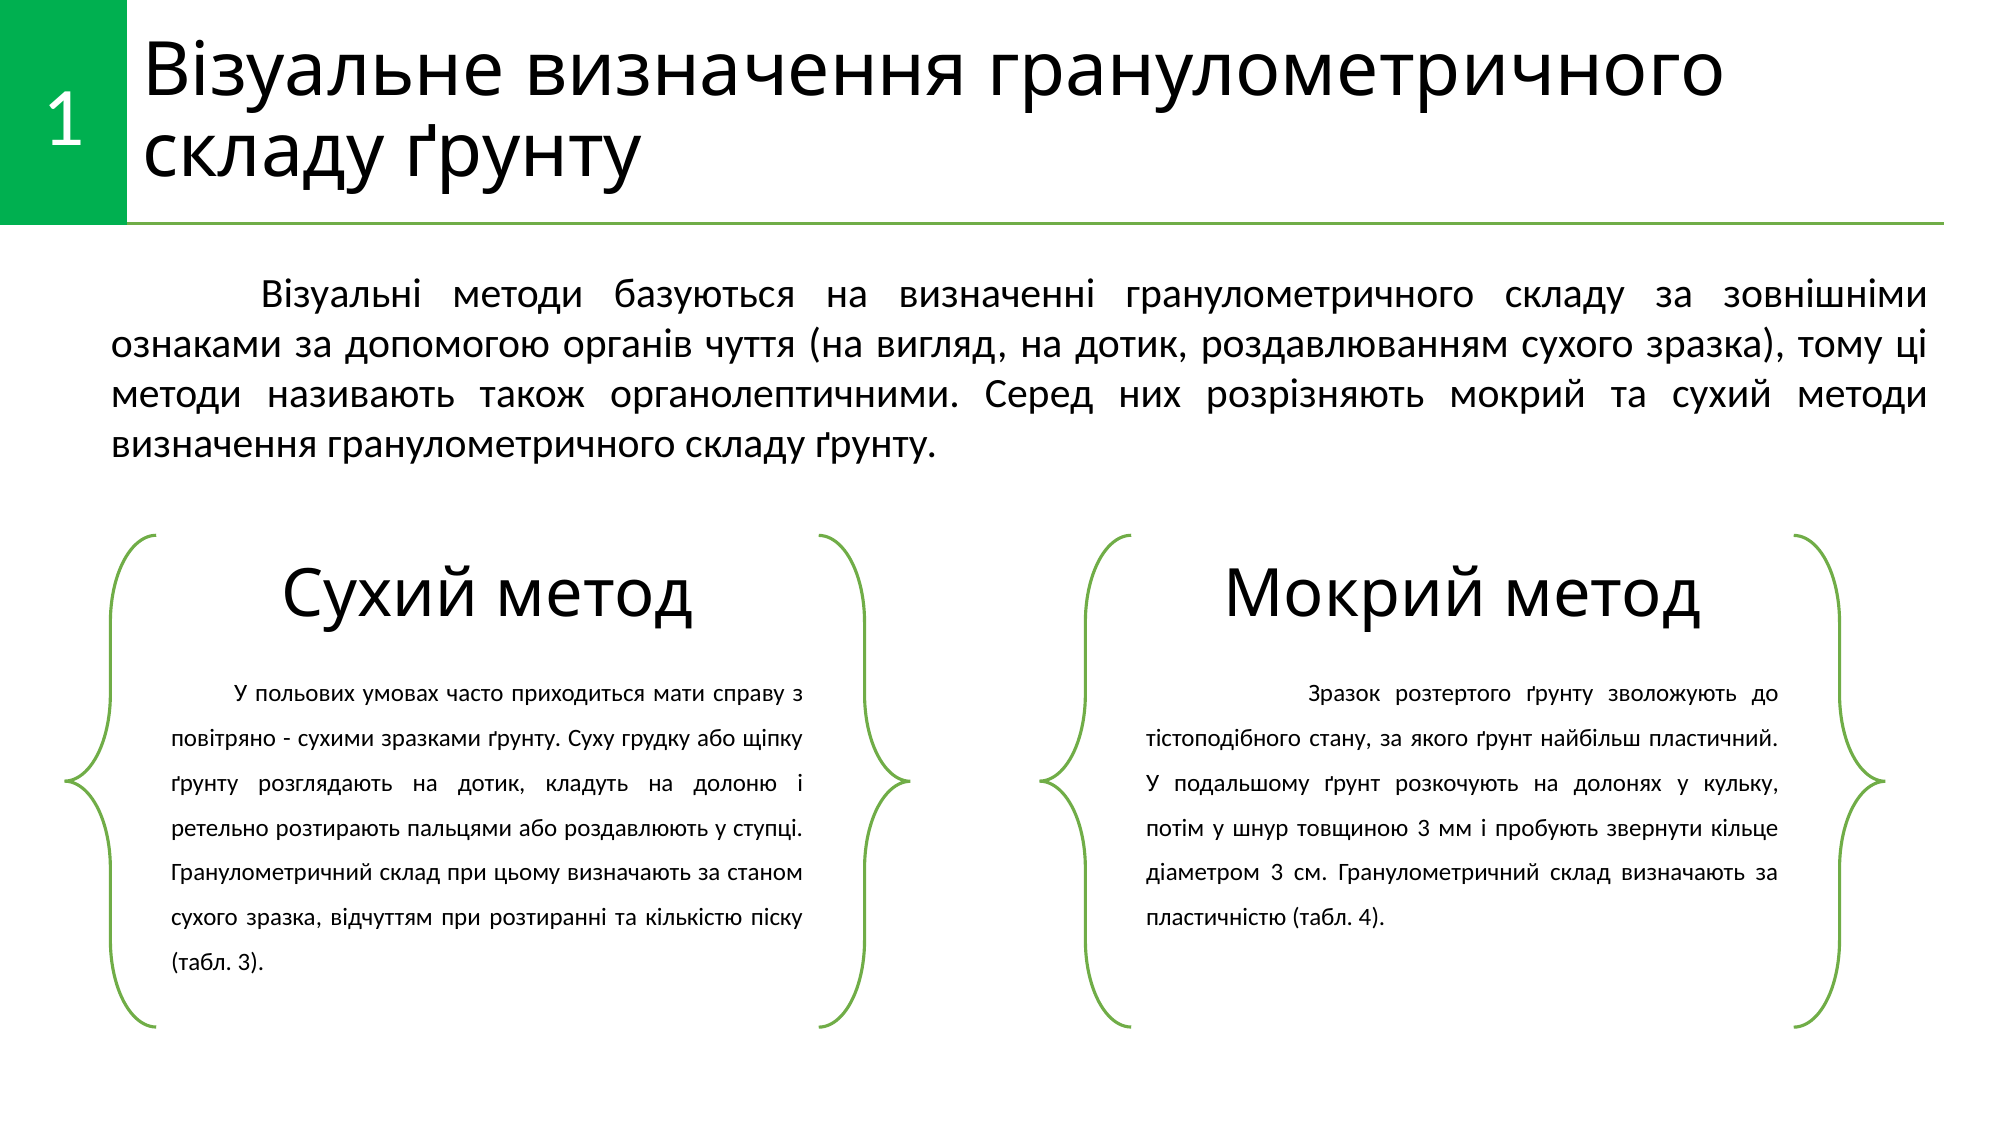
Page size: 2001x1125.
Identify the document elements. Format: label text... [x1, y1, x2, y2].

text_box [1039, 533, 1132, 1029]
title Візуальне визначення гранулометричного складу ґрунту [128, 0, 1944, 222]
text_box 1 [0, 0, 128, 226]
list Візуальні методи базуються на визначенні гранулометричного складу за зовнішніми ознаками за допомогою органів чуття (на вигляд, на дотик, роздавлюванням сухого зразка), тому ці методи називають також органолептичними. Серед них розрізняють мокрий та сухий методи визначення гранулометричного складу ґрунту. [95, 257, 1944, 494]
text_box [818, 533, 911, 1029]
text_box [1793, 533, 1886, 1029]
text_box Зразок розтертого ґрунту зволожують до тістоподібного стану, за якого ґрунт найбільш пластичний. У подальшому ґрунт розкочують на долонях у кульку, потім у шнур товщиною 3 мм і пробують звернути кільце діаметром 3 см. Гранулометричний склад визначають за пластичністю (табл. 4). [1131, 654, 1794, 939]
text_box Сухий метод [156, 535, 819, 654]
text_box Мокрий метод [1131, 535, 1794, 654]
text_box У польових умовах часто приходиться мати справу з повітряно - сухими зразками ґрунту. Суху грудку або щіпку ґрунту розглядають на дотик, кладуть на долоню і ретельно розтирають пальцями або роздавлюють у ступці. Гранулометричний склад при цьому визначають за станом сухого зразка, відчуттям при розтиранні та кількістю піску (табл. 3). [156, 654, 819, 983]
text_box [64, 533, 157, 1029]
